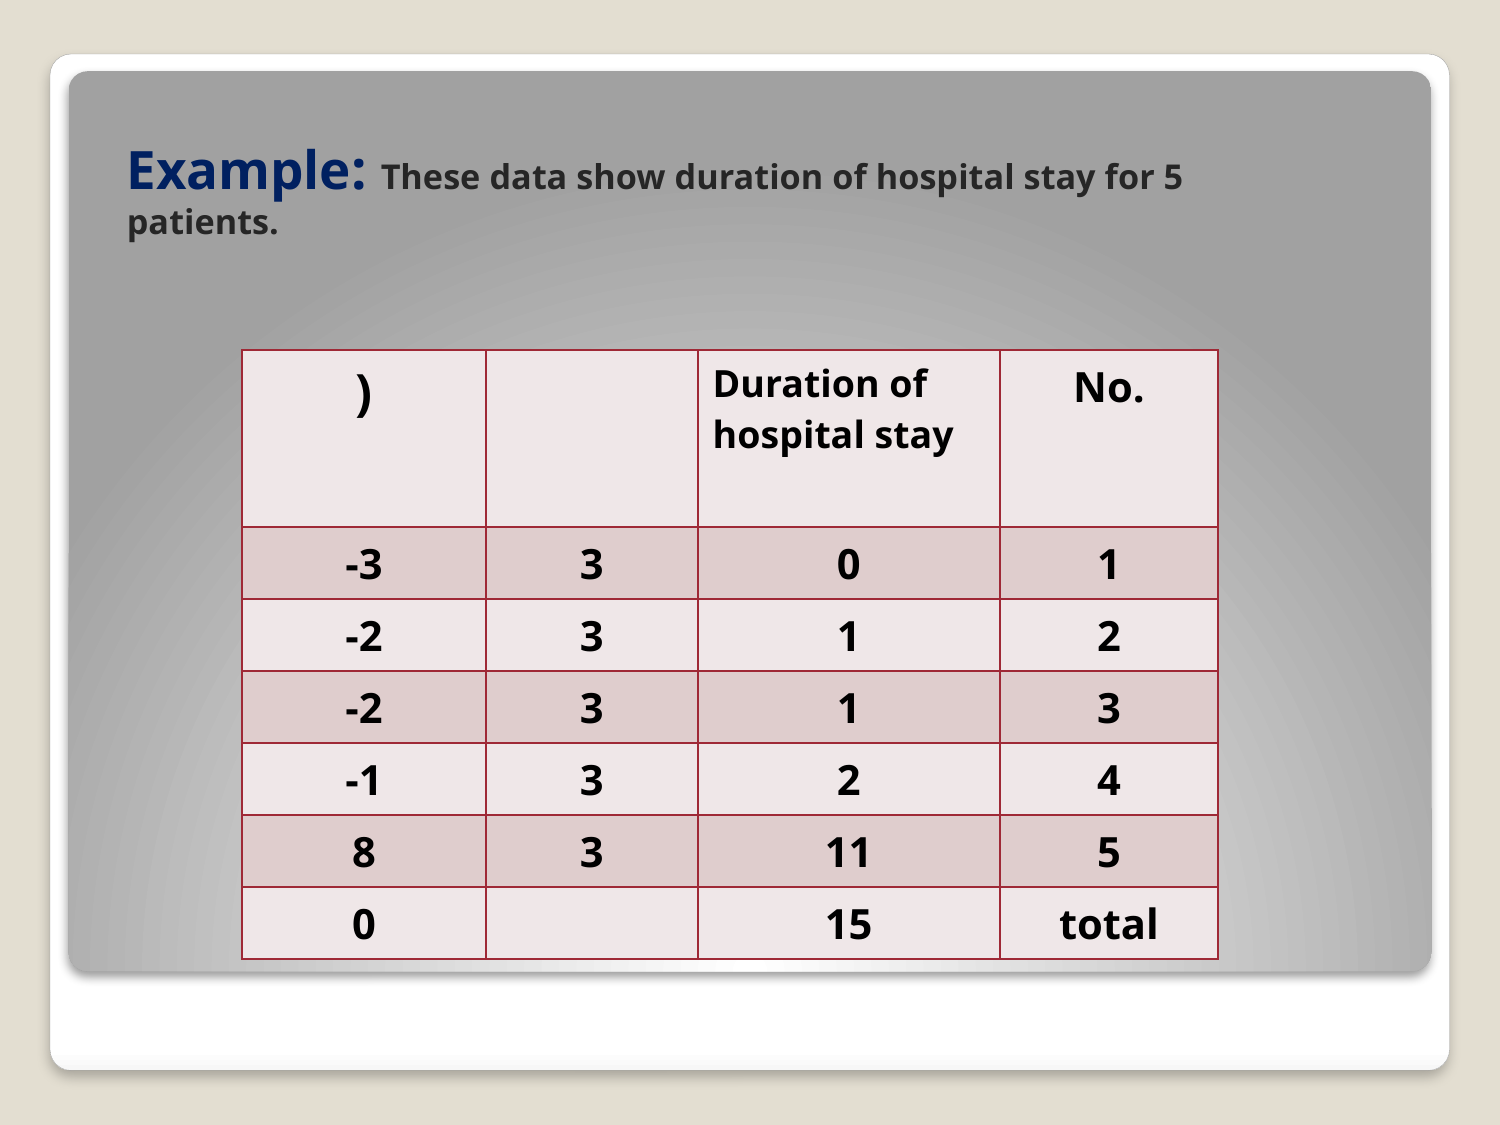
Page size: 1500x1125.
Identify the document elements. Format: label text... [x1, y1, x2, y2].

title Example: These data show duration of hospital stay for 5 patients. [112, 125, 1255, 315]
